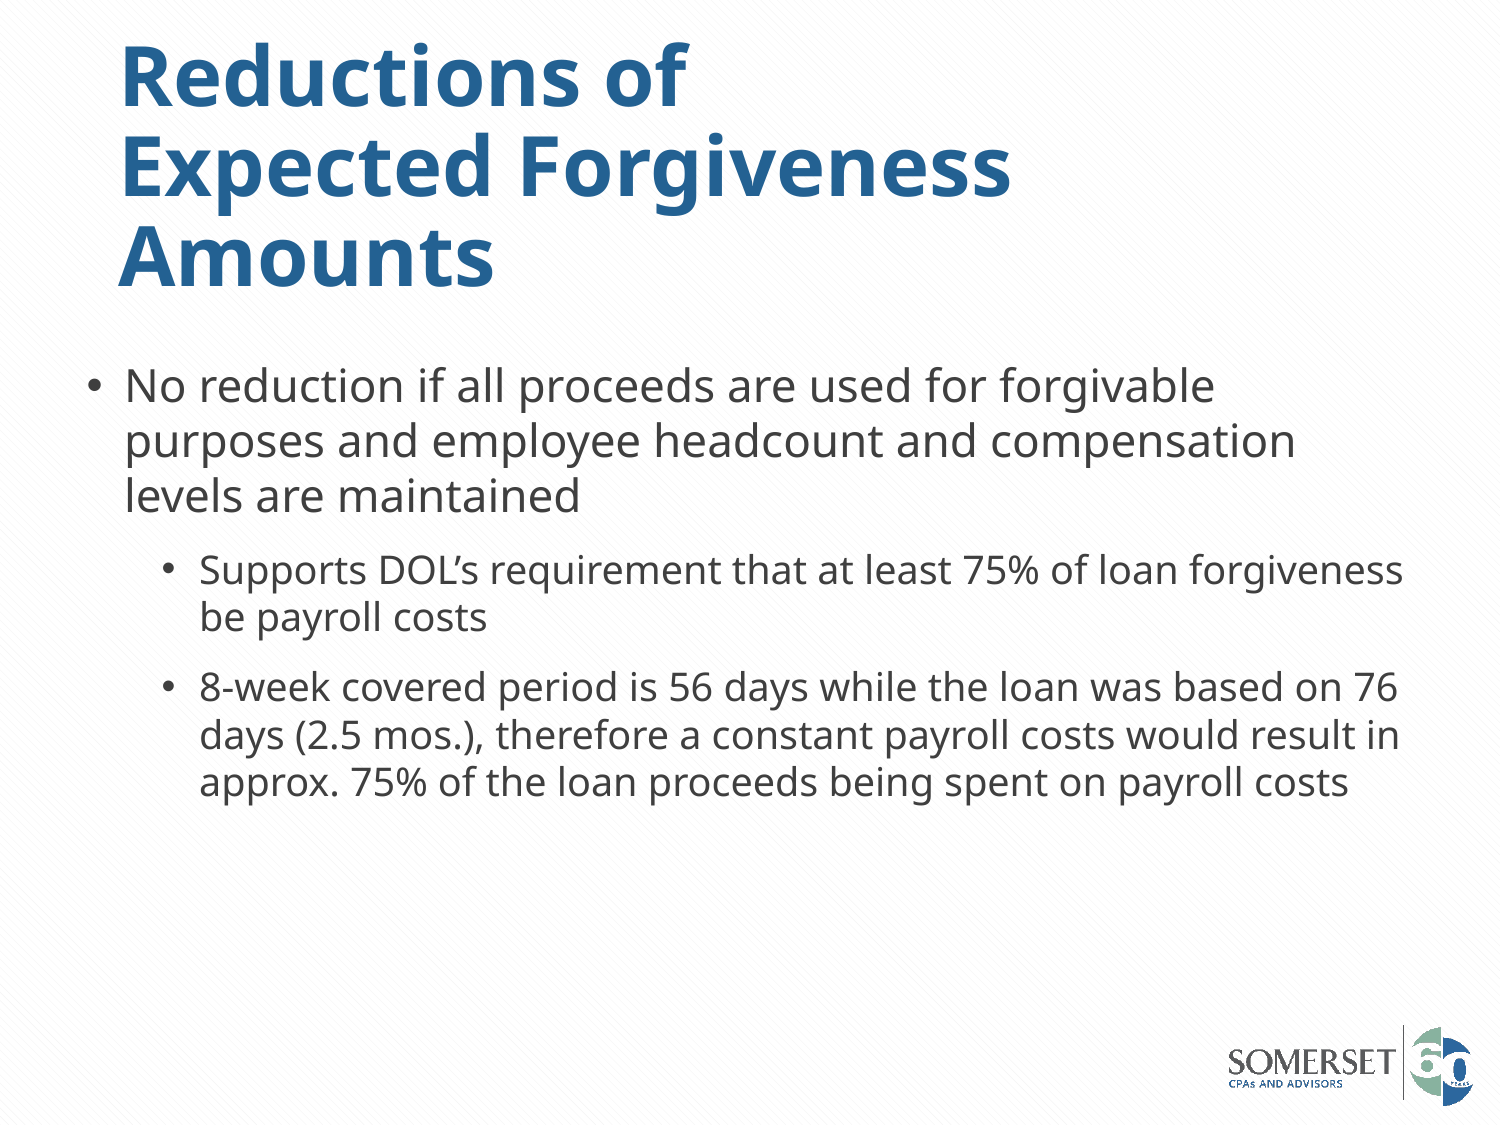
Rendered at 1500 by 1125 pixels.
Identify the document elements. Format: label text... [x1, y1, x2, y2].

picture [1229, 1025, 1473, 1106]
title Reductions of Expected Forgiveness Amounts [103, 102, 1397, 238]
list No reduction if all proceeds are used for forgivable purposes and employee headcount and compensation levels are maintained Supports DOL’s requirement that at least 75% of loan forgiveness be payroll costs 8-week covered period is 56 days while the loan was based on 76 days (2.5 mos.), therefore a constant payroll costs would result in approx. 75% of the loan proceeds being spent on payroll costs [71, 349, 1422, 1105]
